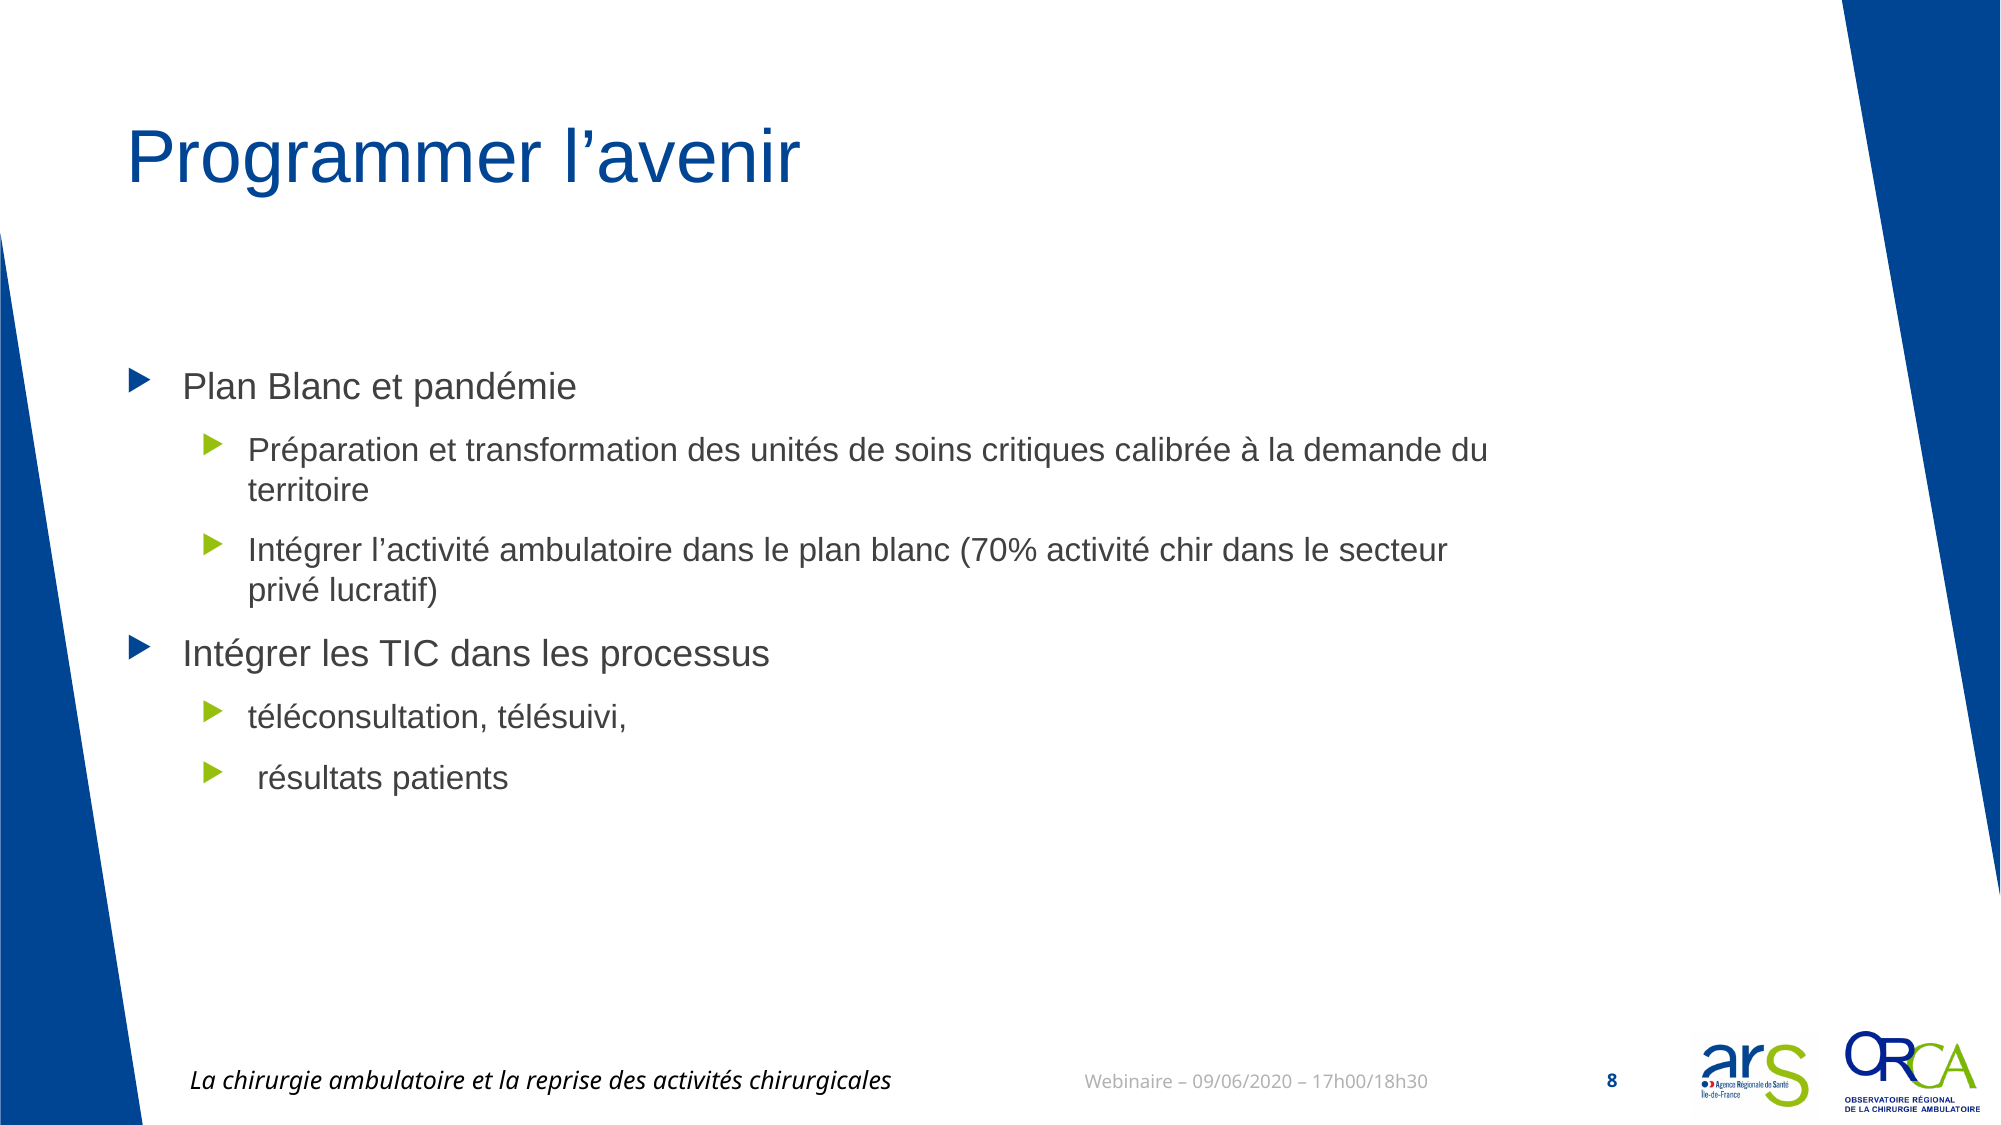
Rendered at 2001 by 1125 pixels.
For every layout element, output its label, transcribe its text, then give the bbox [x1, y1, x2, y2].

list Plan Blanc et pandémie Préparation et transformation des unités de soins critiques calibrée à la demande du territoire Intégrer l’activité ambulatoire dans le plan blanc (70% activité chir dans le secteur privé lucratif) Intégrer les TIC dans les processus téléconsultation, télésuivi, résultats patients [111, 354, 1522, 992]
picture [1845, 1031, 1980, 1112]
picture [1691, 1031, 1818, 1120]
title Programmer l’avenir [111, 99, 1522, 317]
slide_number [1052, 1051, 1443, 1112]
footer La chirurgie ambulatoire et la reprise des activités chirurgicales [174, 1051, 978, 1112]
slide_number 8 [1520, 1051, 1633, 1112]
